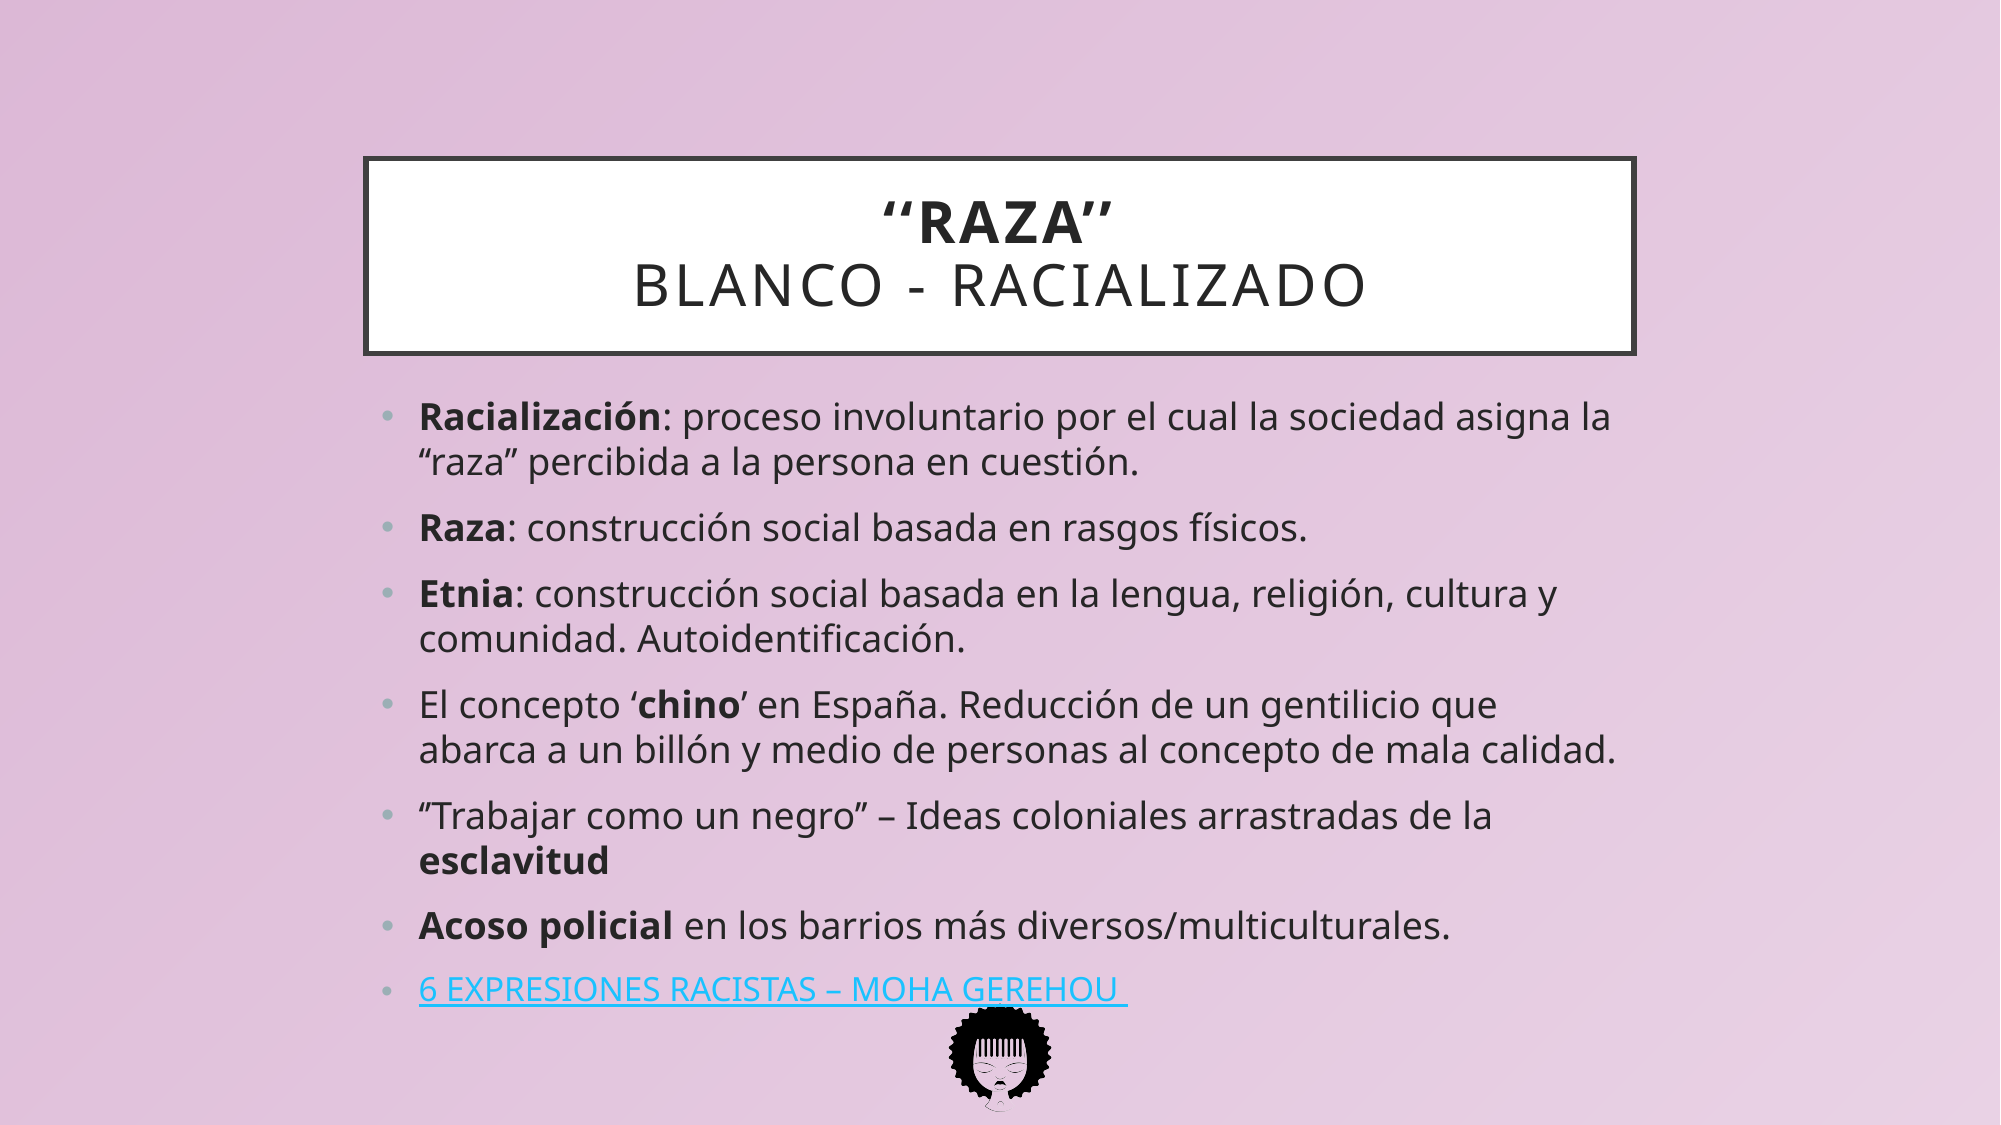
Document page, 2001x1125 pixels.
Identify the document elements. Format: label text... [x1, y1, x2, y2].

picture [942, 1000, 1058, 1115]
title ‘‘RAZA’’ Blanco - racializado [363, 156, 1637, 356]
list Racialización: proceso involuntario por el cual la sociedad asigna la ‘‘raza’’ percibida a la persona en cuestión. Raza: construcción social basada en rasgos físicos. Etnia: construcción social basada en la lengua, religión, cultura y comunidad. Autoidentificación. El concepto ‘chino’ en España. Reducción de un gentilicio que abarca a un billón y medio de personas al concepto de mala calidad. ‘’Trabajar como un negro’’ – Ideas coloniales arrastradas de la esclavitud Acoso policial en los barrios más diversos/multiculturales. 6 EXPRESIONES RACISTAS – MOHA GEREHOU [366, 385, 1634, 895]
